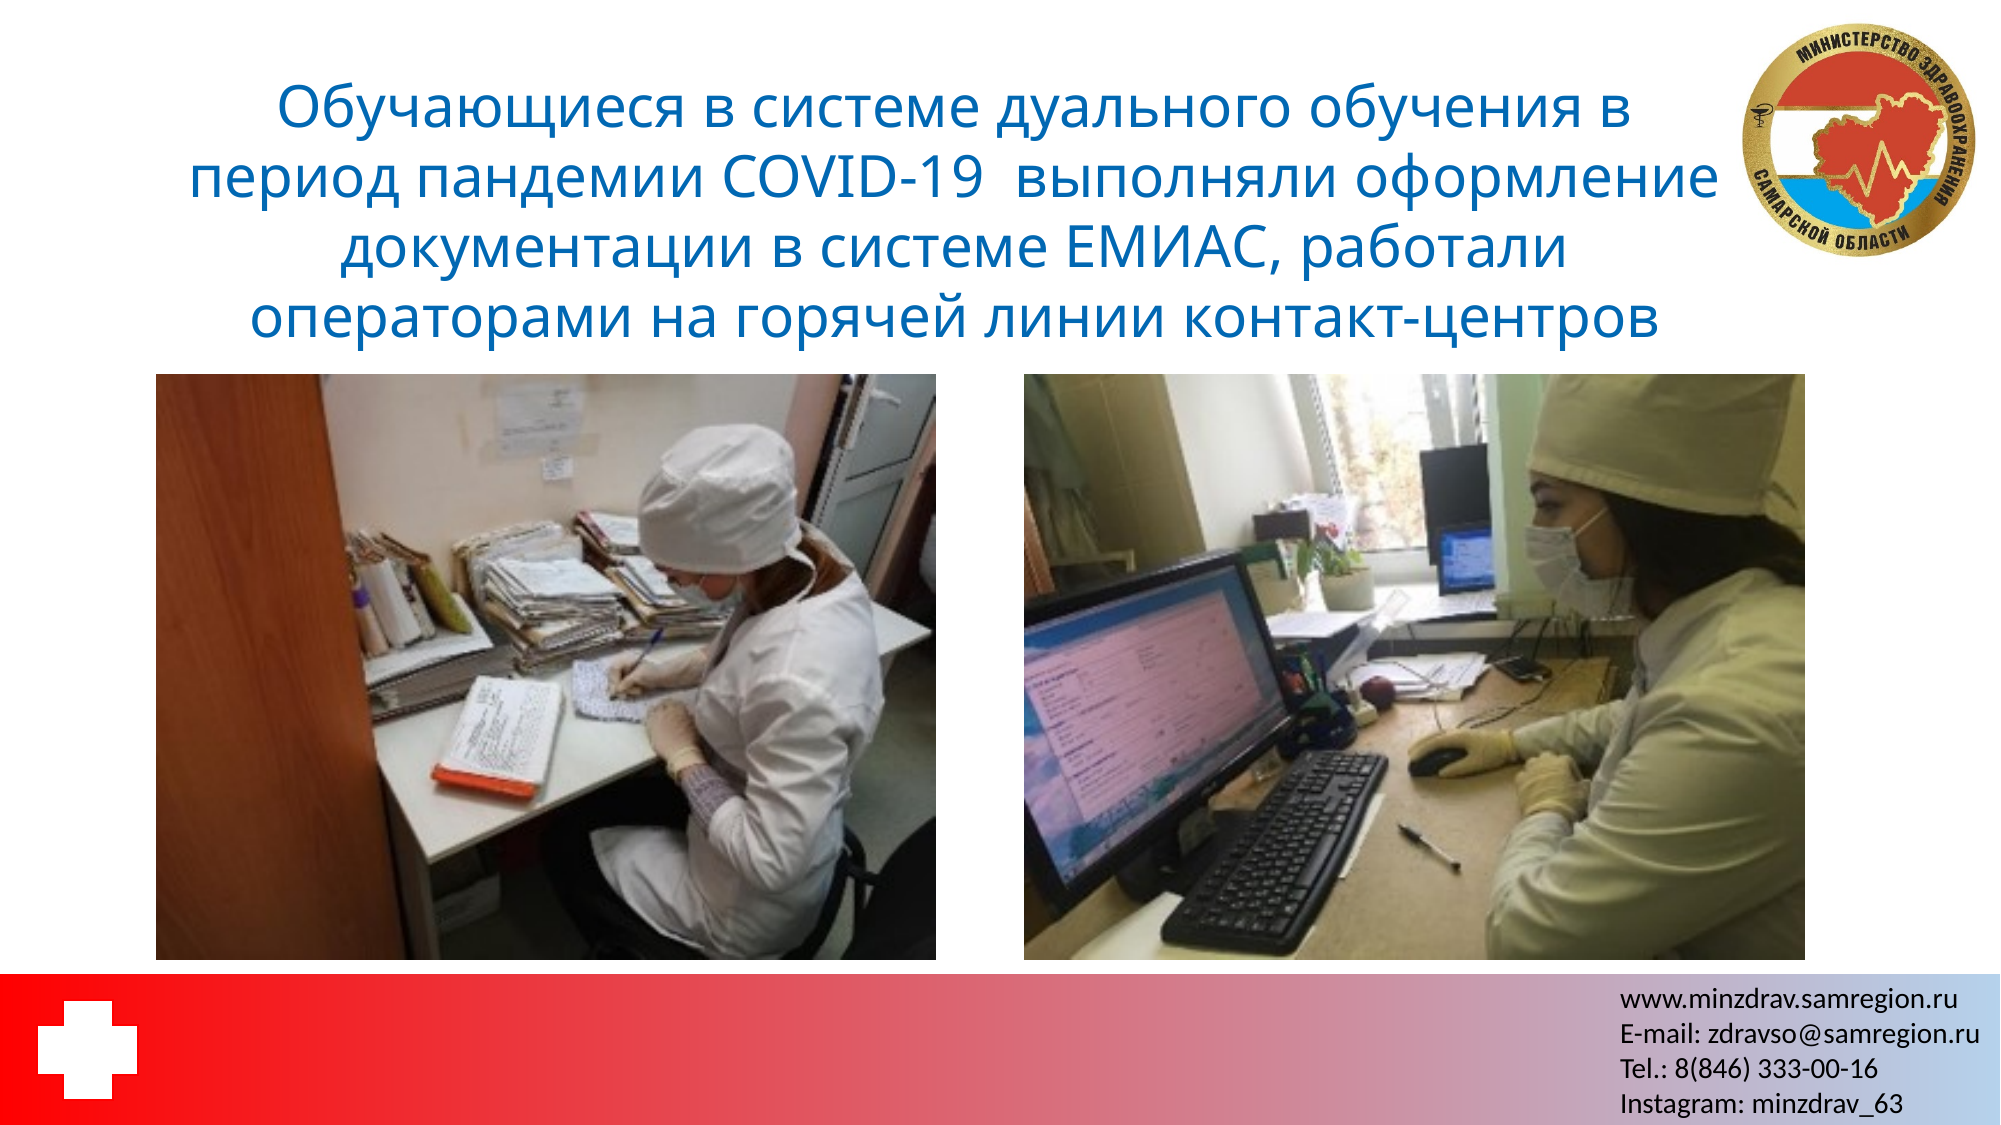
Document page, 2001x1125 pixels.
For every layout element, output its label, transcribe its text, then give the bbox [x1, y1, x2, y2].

text_box Обучающиеся в системе дуального обучения в период пандемии COVID-19 выполняли оформление документации в системе ЕМИАС, работали операторами на горячей линии контакт-центров [159, 61, 1750, 356]
text_box [66, 174, 1805, 975]
picture [156, 374, 936, 960]
picture [1024, 374, 1805, 960]
picture [1725, 2, 1982, 268]
